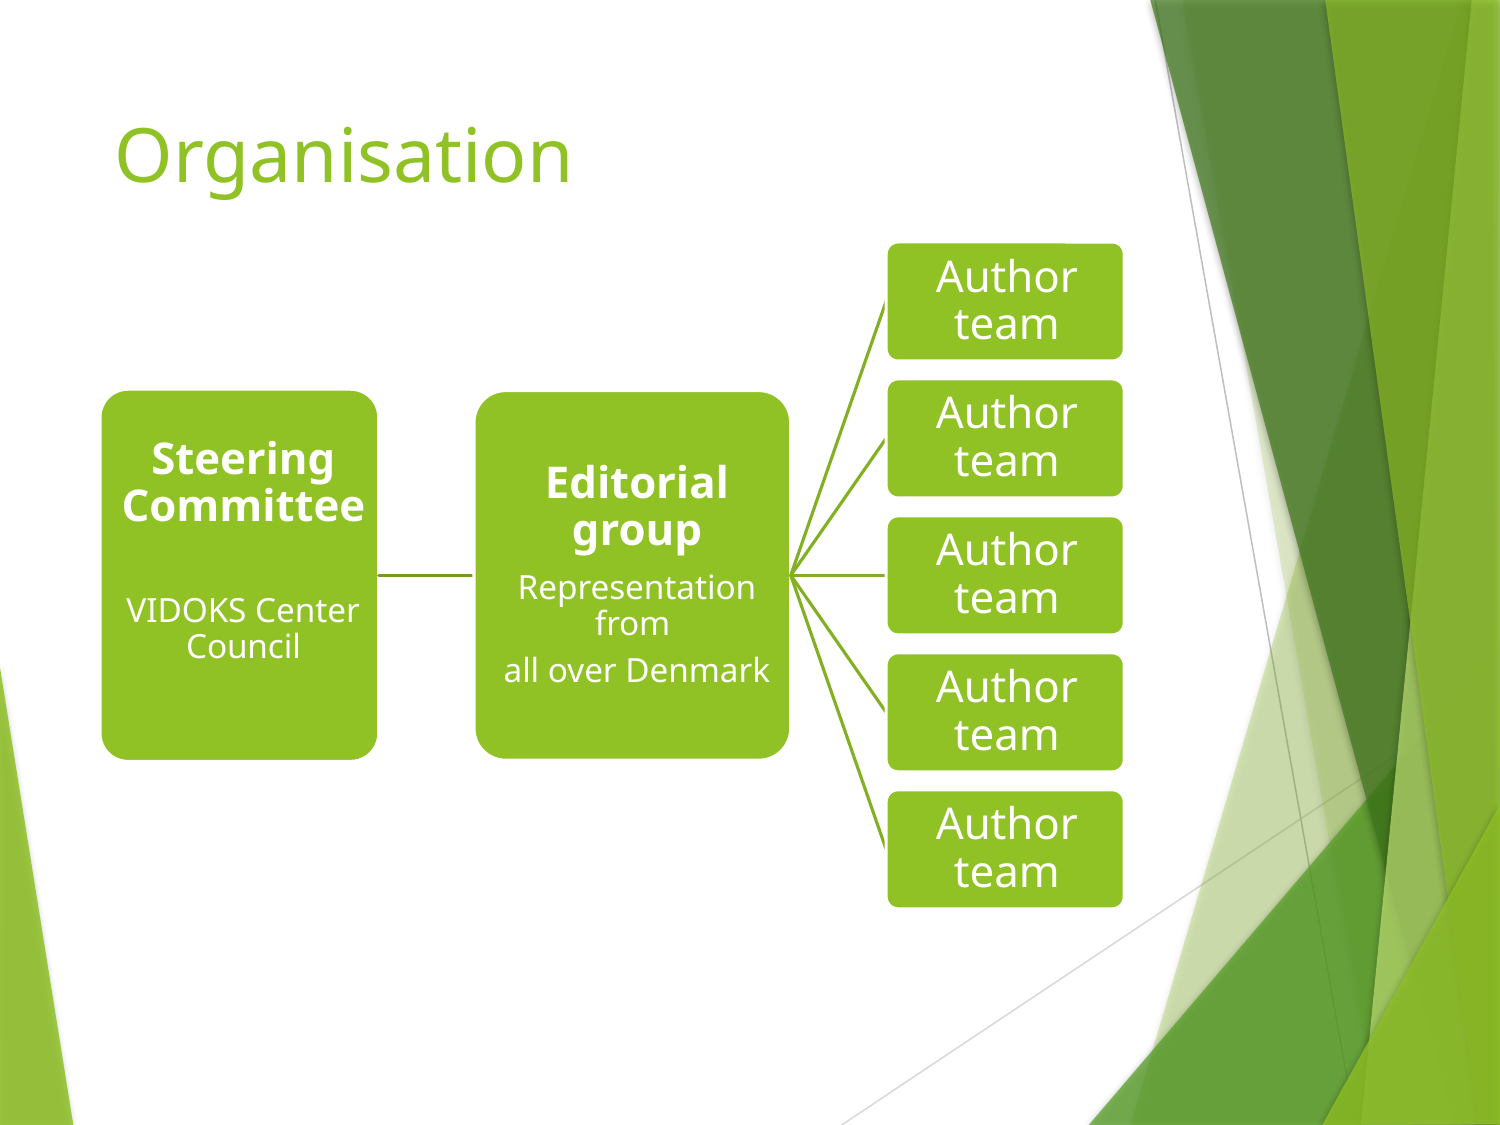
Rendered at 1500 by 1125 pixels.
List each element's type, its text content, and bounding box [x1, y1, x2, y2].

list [82, 240, 1142, 910]
title Organisation [99, 99, 1142, 240]
